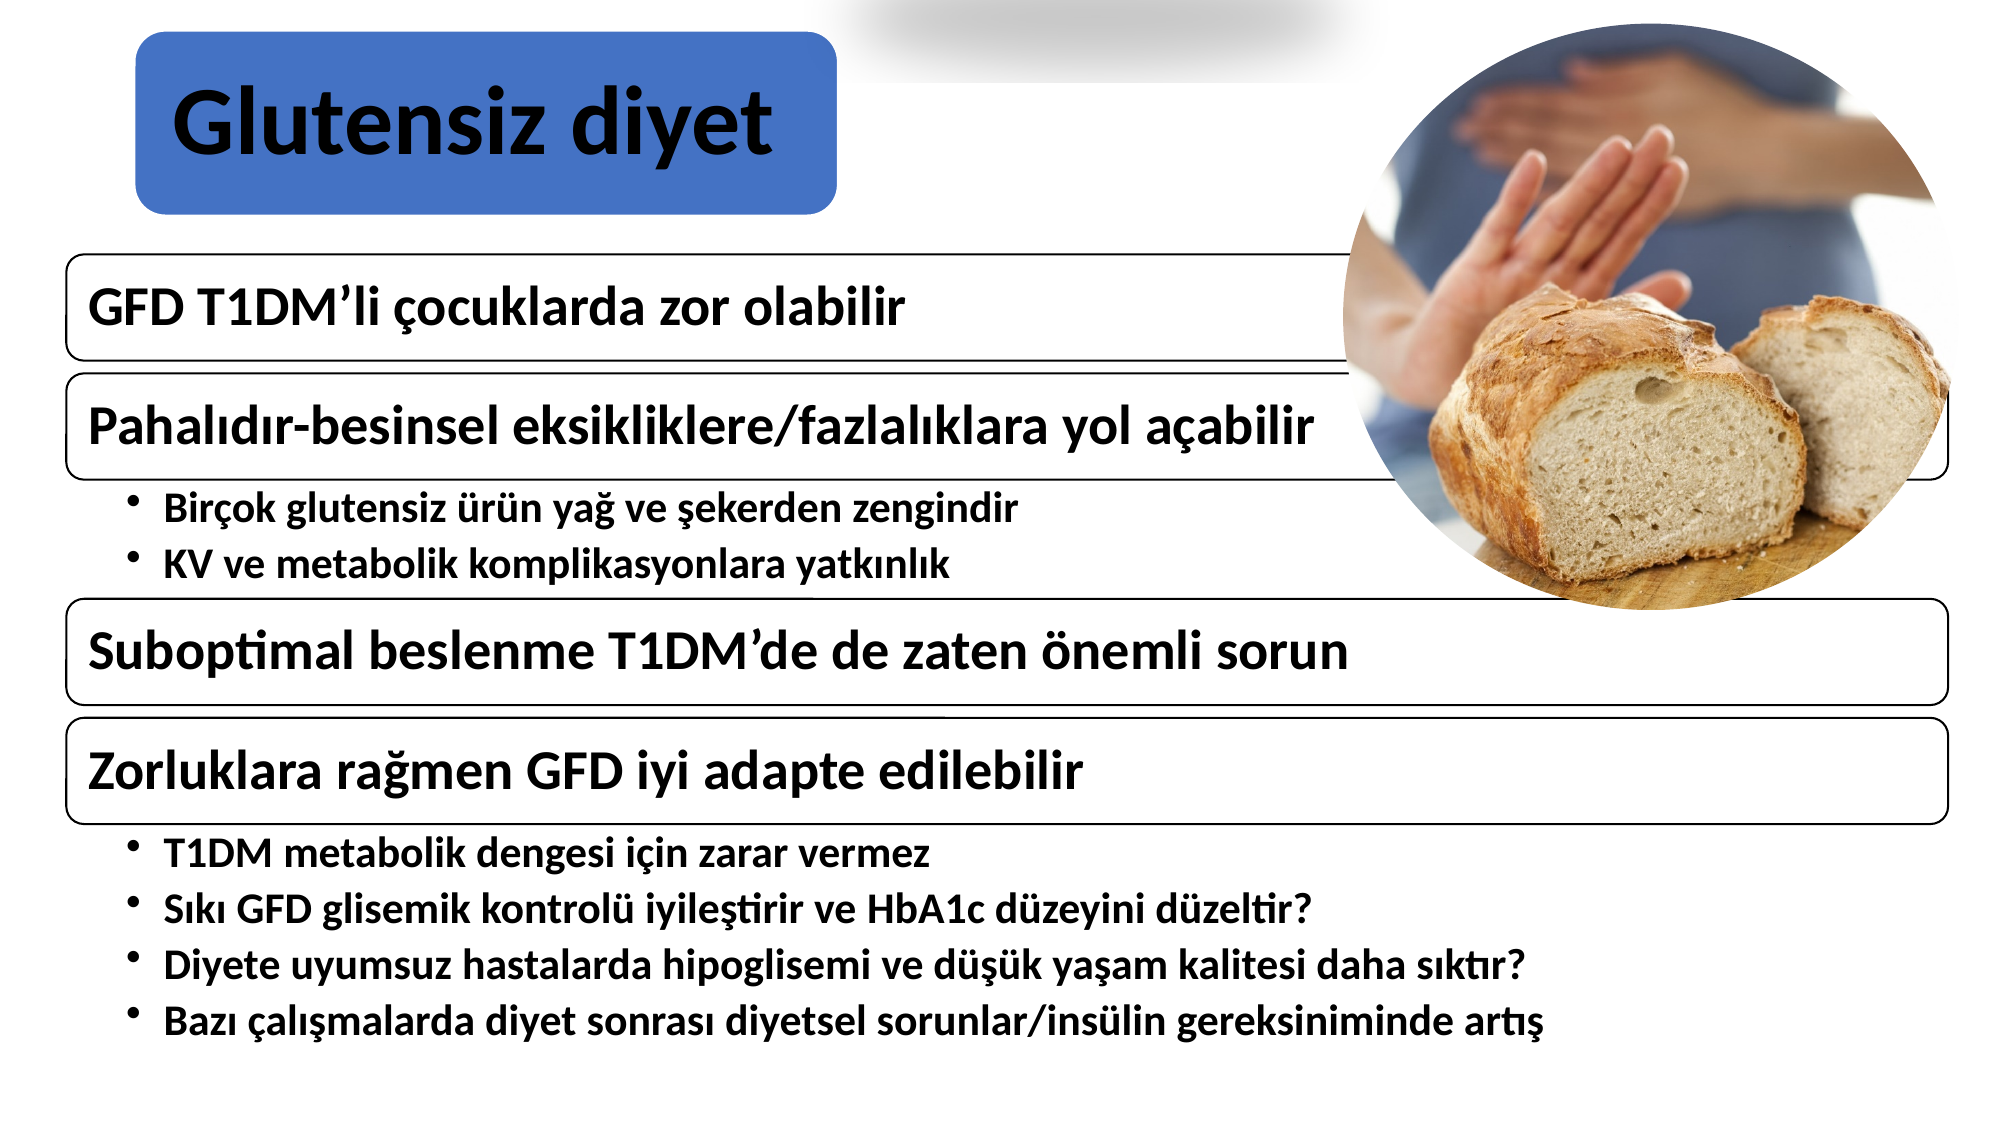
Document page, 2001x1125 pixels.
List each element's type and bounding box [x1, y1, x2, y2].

text_box [134, 16, 838, 235]
picture [1343, 23, 1959, 611]
list [66, 240, 1949, 1076]
